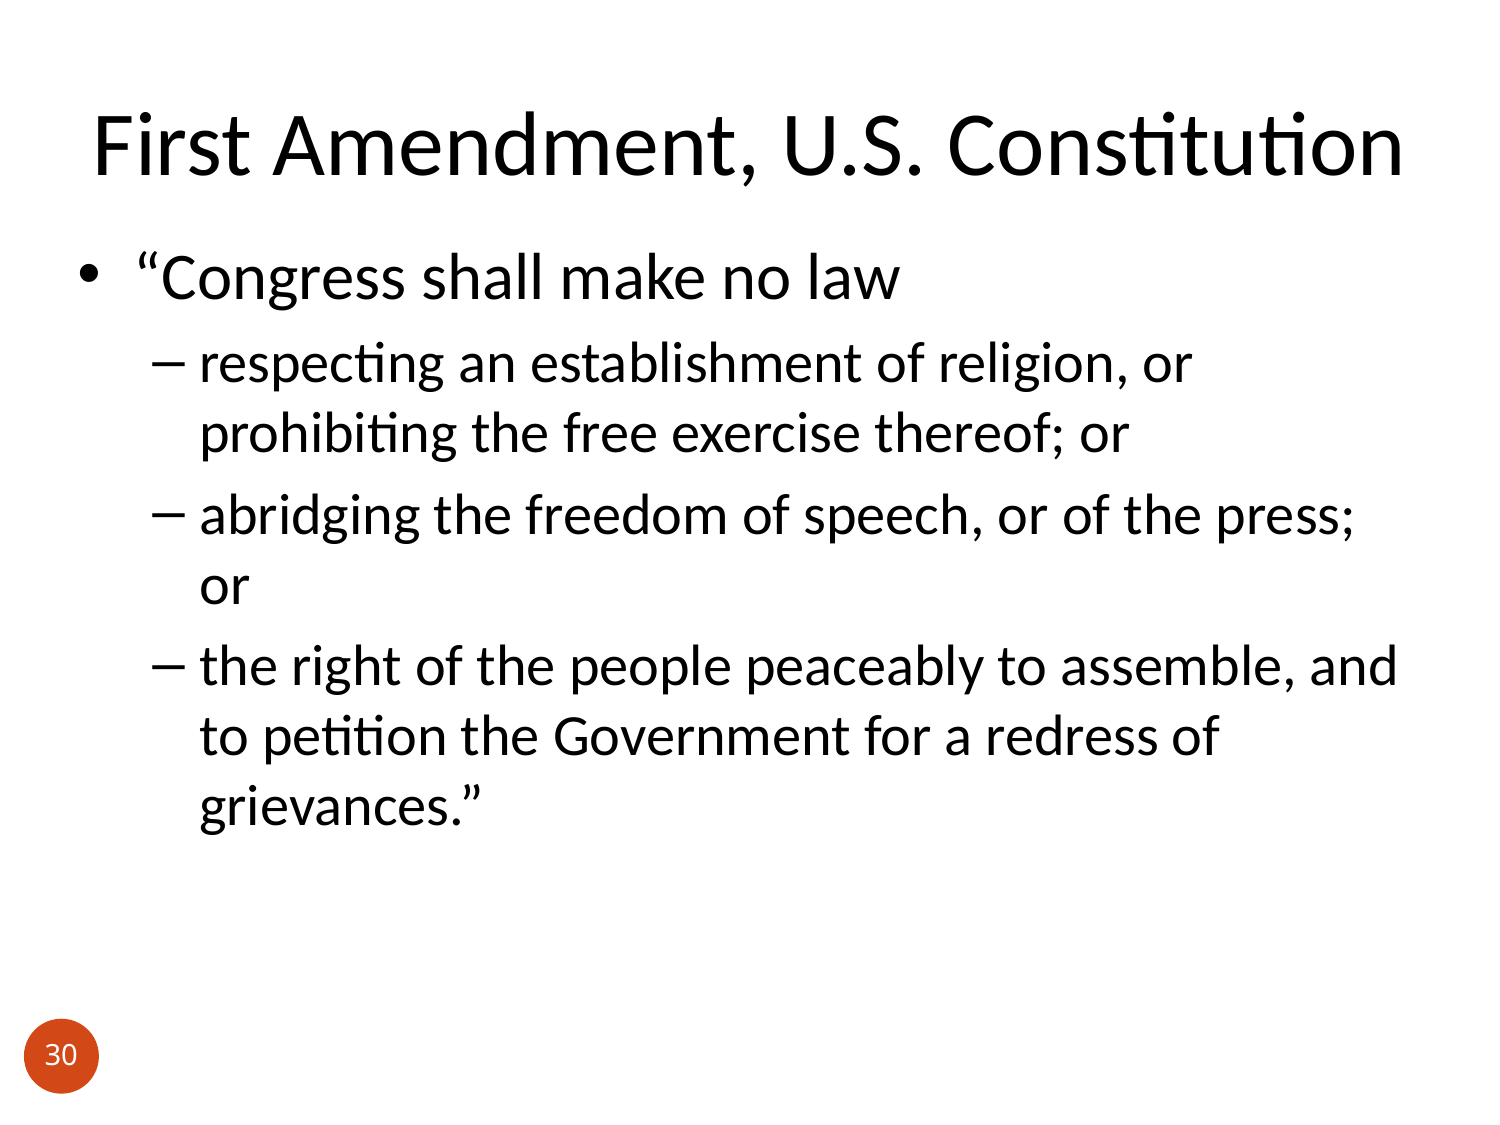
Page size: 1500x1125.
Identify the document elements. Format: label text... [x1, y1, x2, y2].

list “Congress shall make no law respecting an establishment of religion, or prohibiting the free exercise thereof; or abridging the freedom of speech, or of the press; or the right of the people peaceably to assemble, and to petition the Government for a redress of grievances.” [62, 224, 1417, 969]
title First Amendment, U.S. Constitution [75, 45, 1425, 233]
text_box 30 [23, 1018, 99, 1094]
